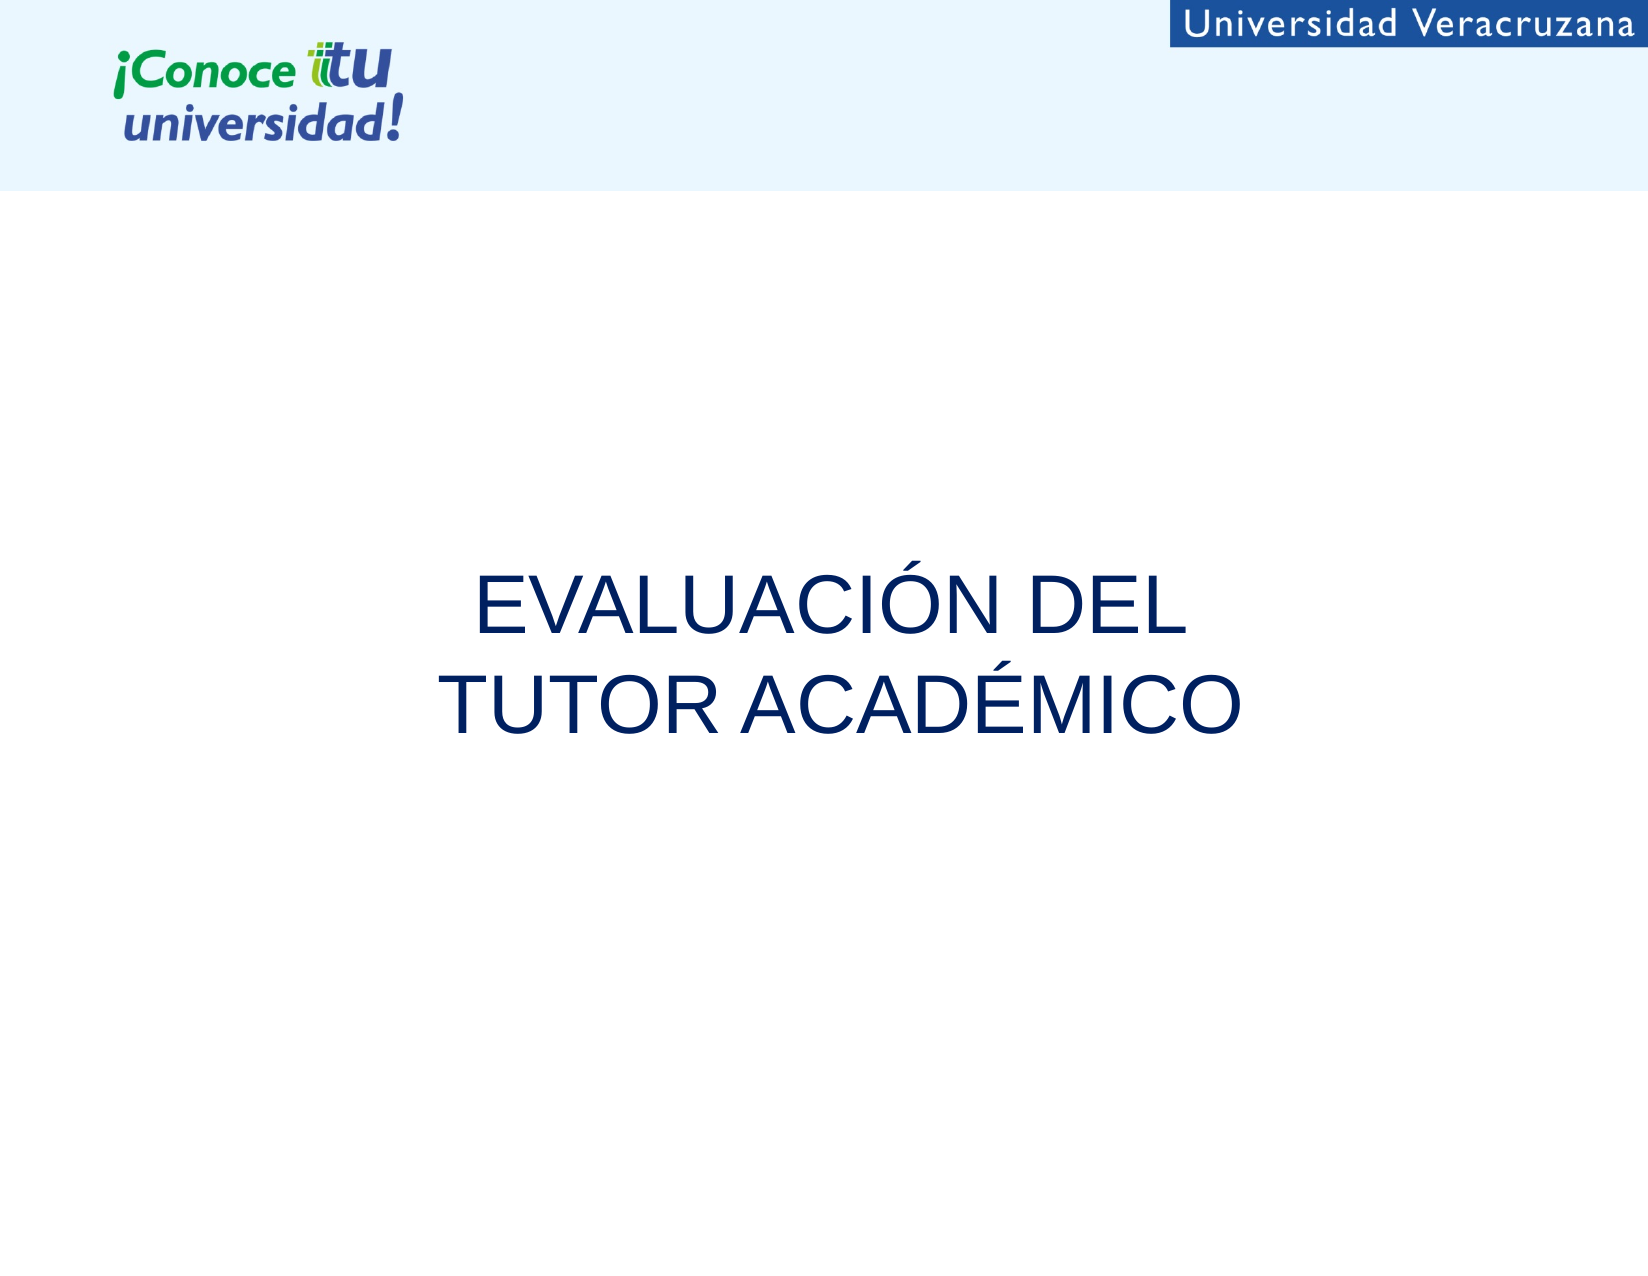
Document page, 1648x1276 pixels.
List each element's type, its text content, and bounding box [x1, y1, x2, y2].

picture [0, 0, 1648, 191]
text_box EVALUACIÓN DEL TUTOR ACADÉMICO [209, 543, 1473, 758]
